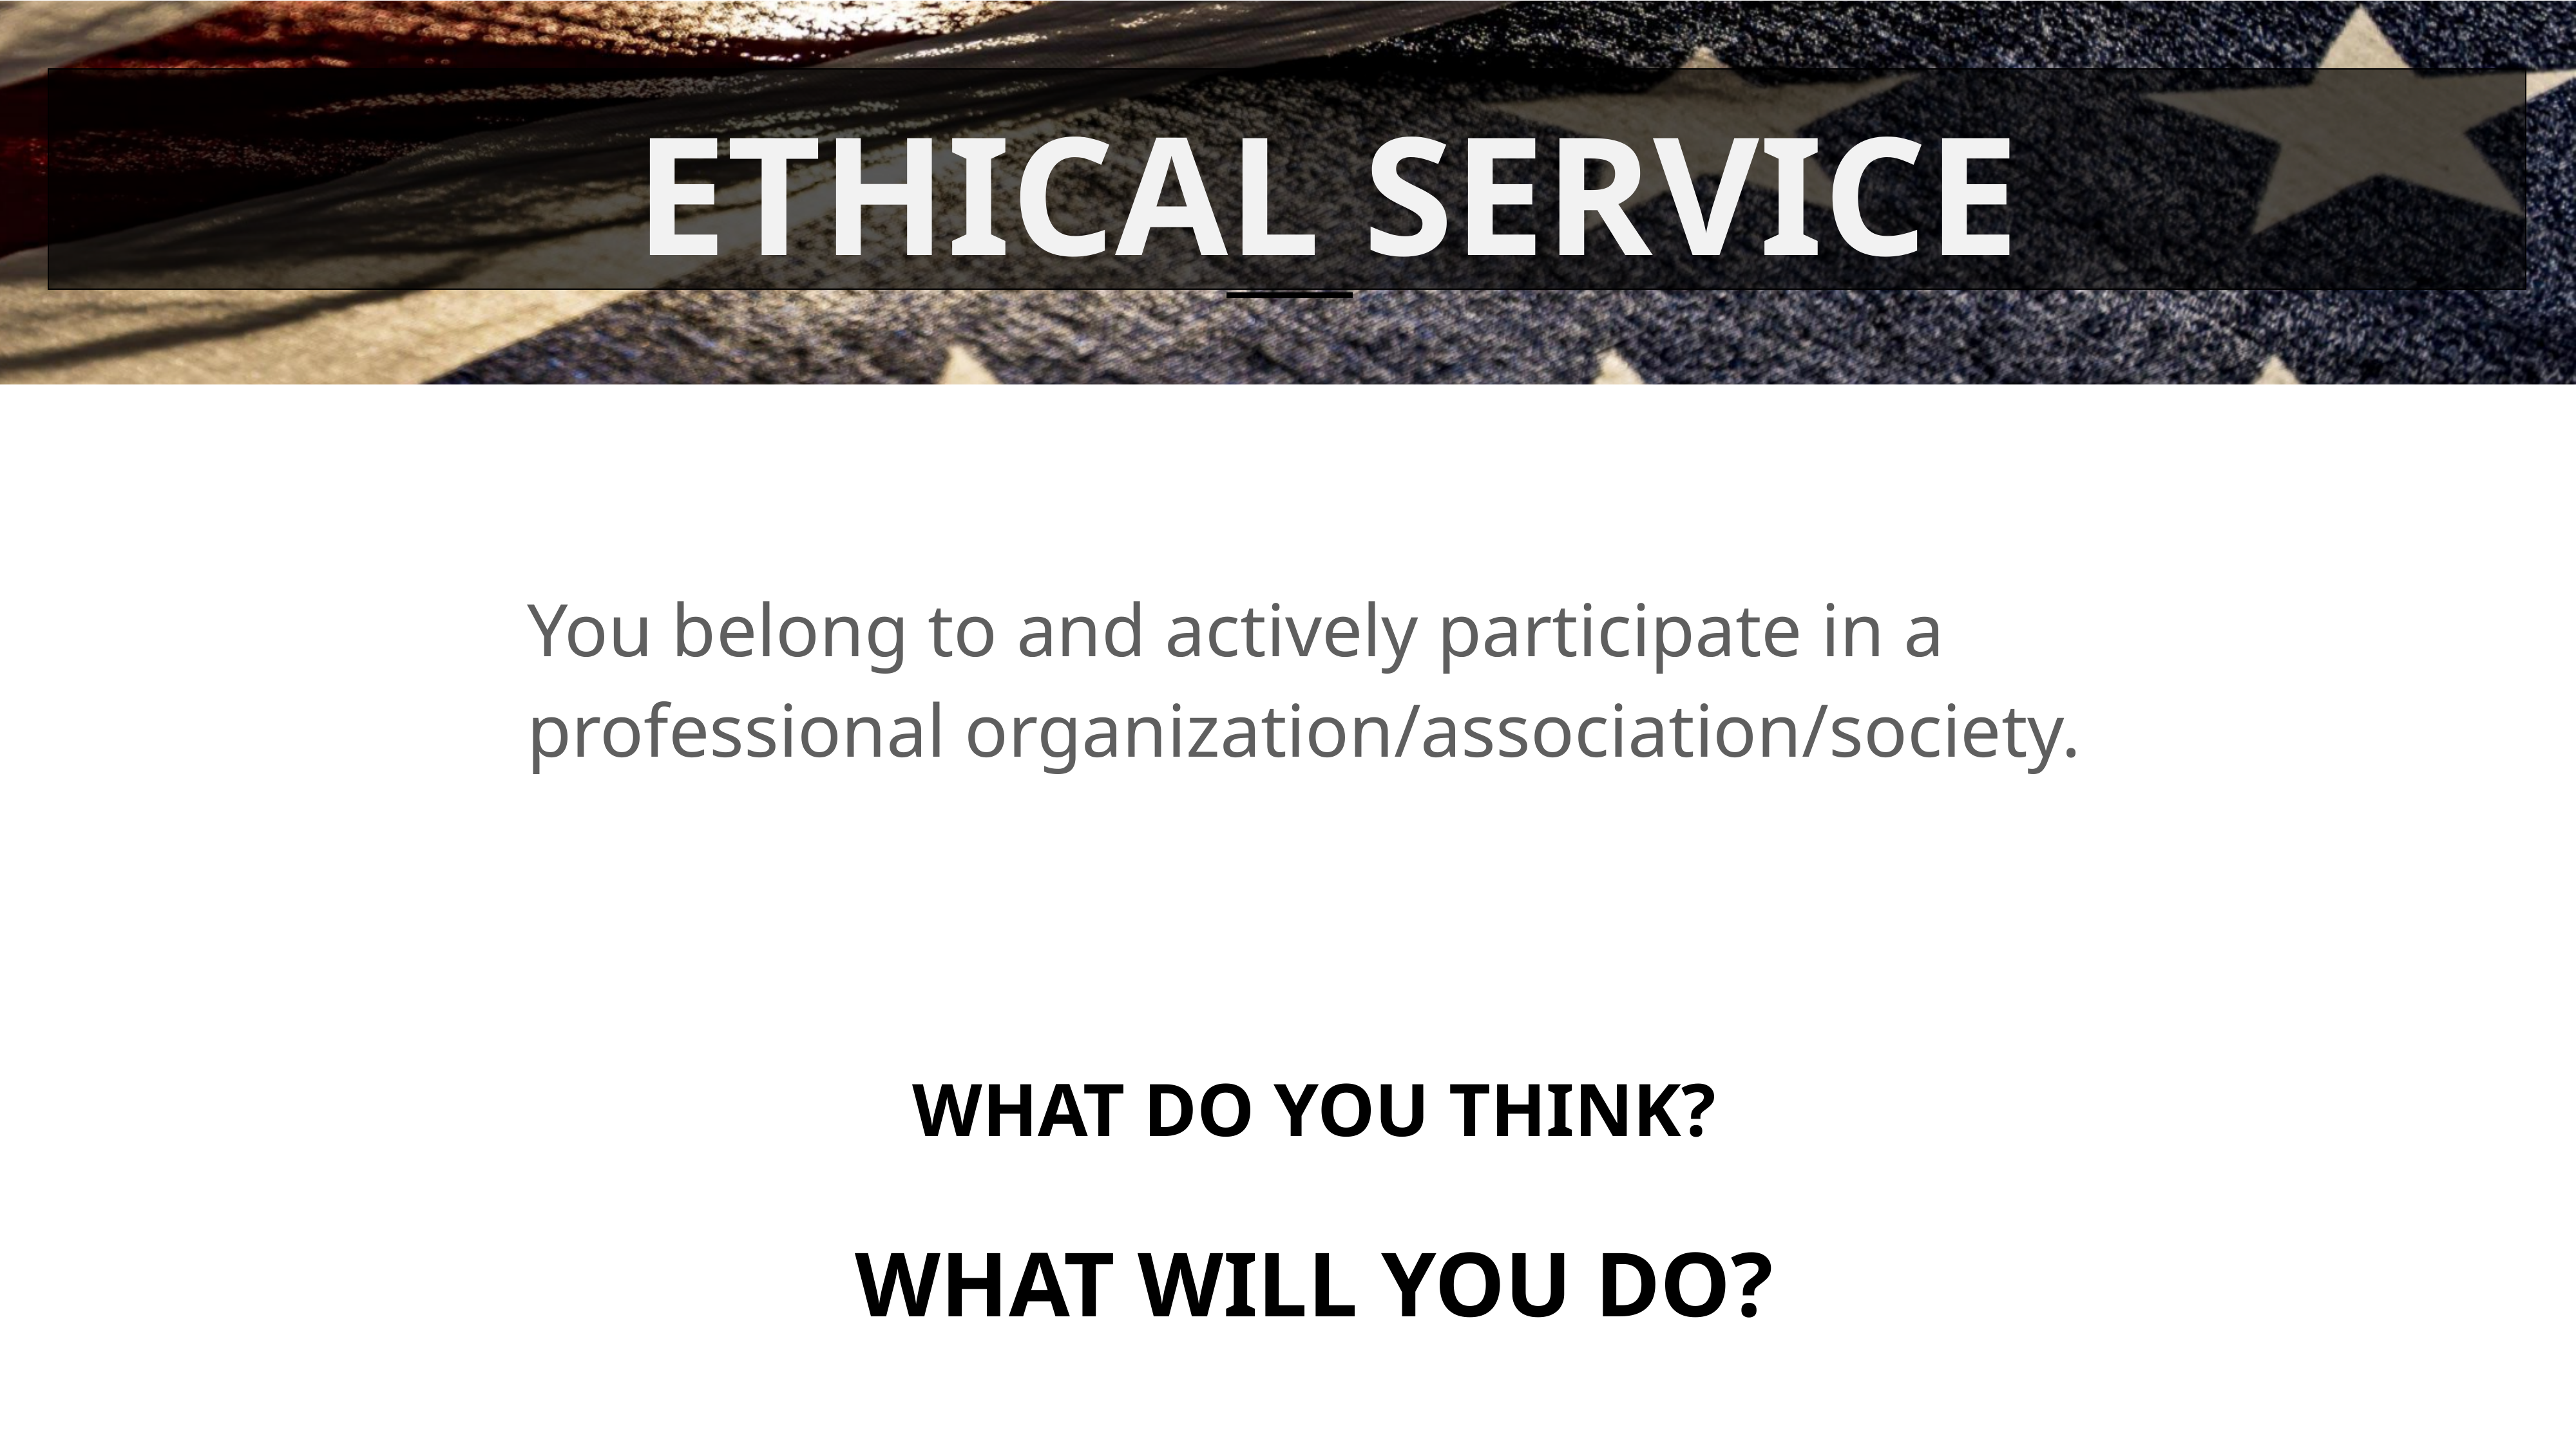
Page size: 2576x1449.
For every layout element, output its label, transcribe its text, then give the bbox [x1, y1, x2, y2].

picture [0, 0, 2576, 384]
text_box WHAT DO YOU THINK? WHAT WILL YOU DO? [812, 1059, 1784, 1340]
text_box You belong to and actively participate in a professional organization/association/society. [517, 566, 2253, 776]
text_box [48, 69, 2526, 296]
